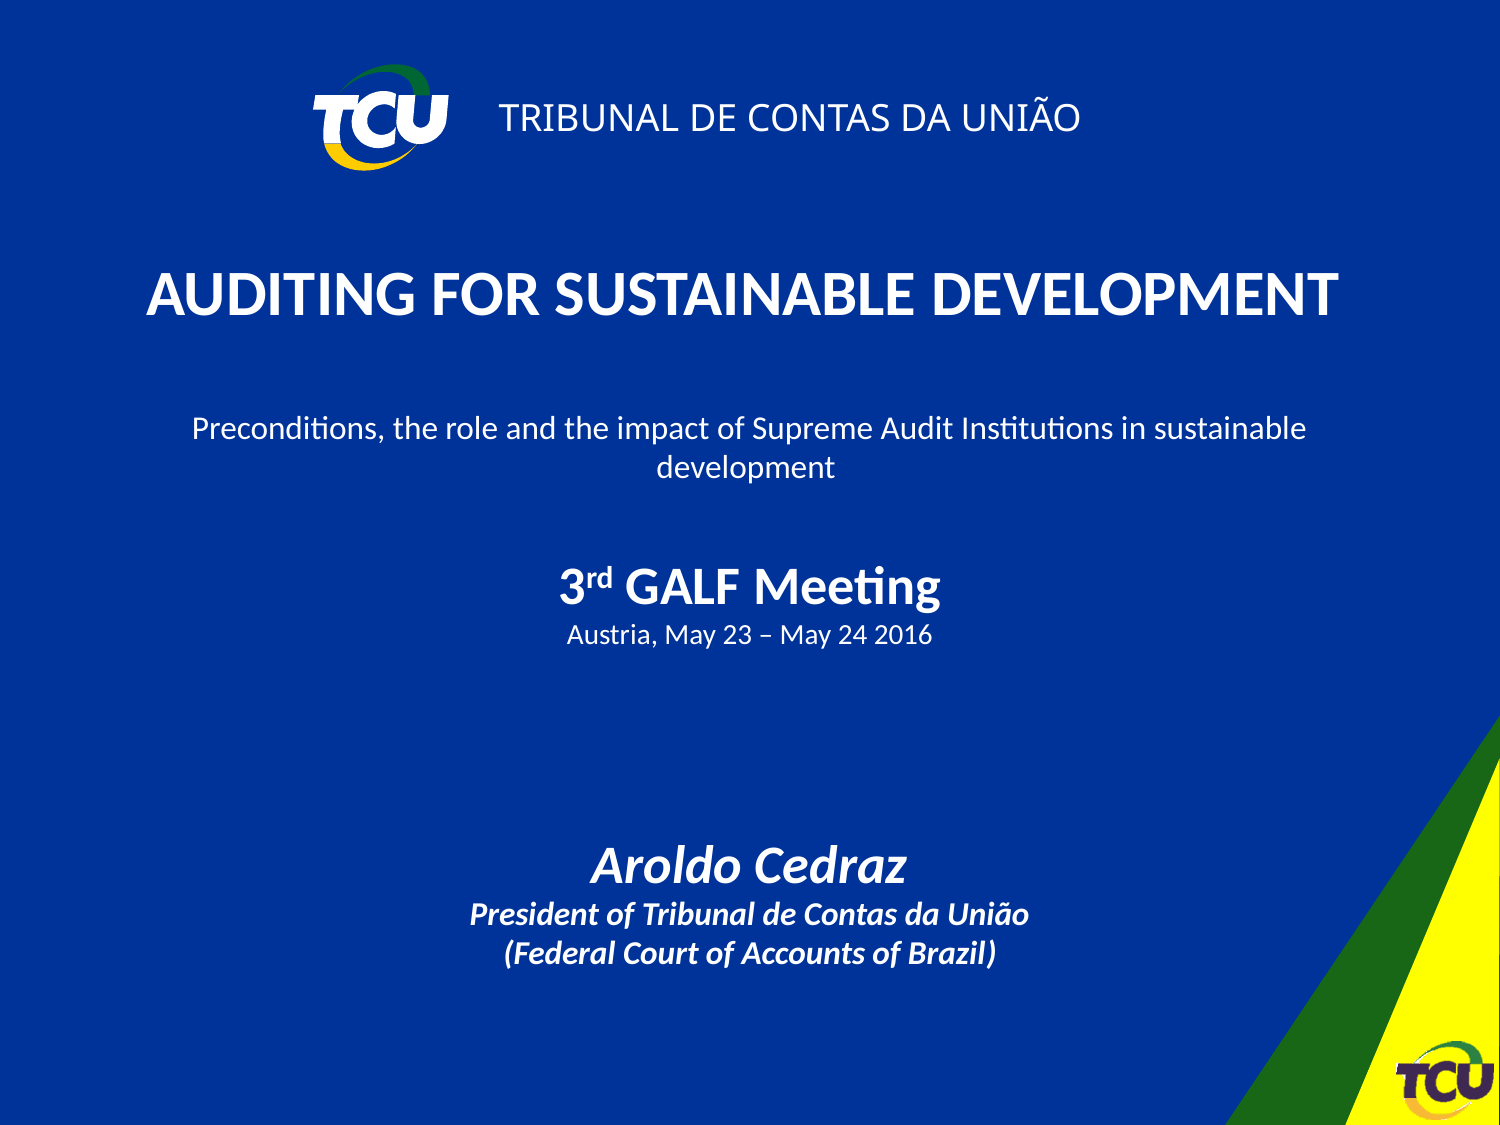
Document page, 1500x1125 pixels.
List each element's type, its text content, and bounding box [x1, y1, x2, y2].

picture [1396, 1041, 1494, 1120]
text_box Aroldo Cedraz President of Tribunal de Contas da União (Federal Court of Accounts of Brazil) [100, 834, 1400, 1000]
text_box AUDITING FOR SUSTAINABLE DEVELOPMENT Preconditions, the role and the impact of Supreme Audit Institutions in sustainable development 3rd GALF Meeting Austria, May 23 – May 24 2016 [100, 243, 1400, 658]
